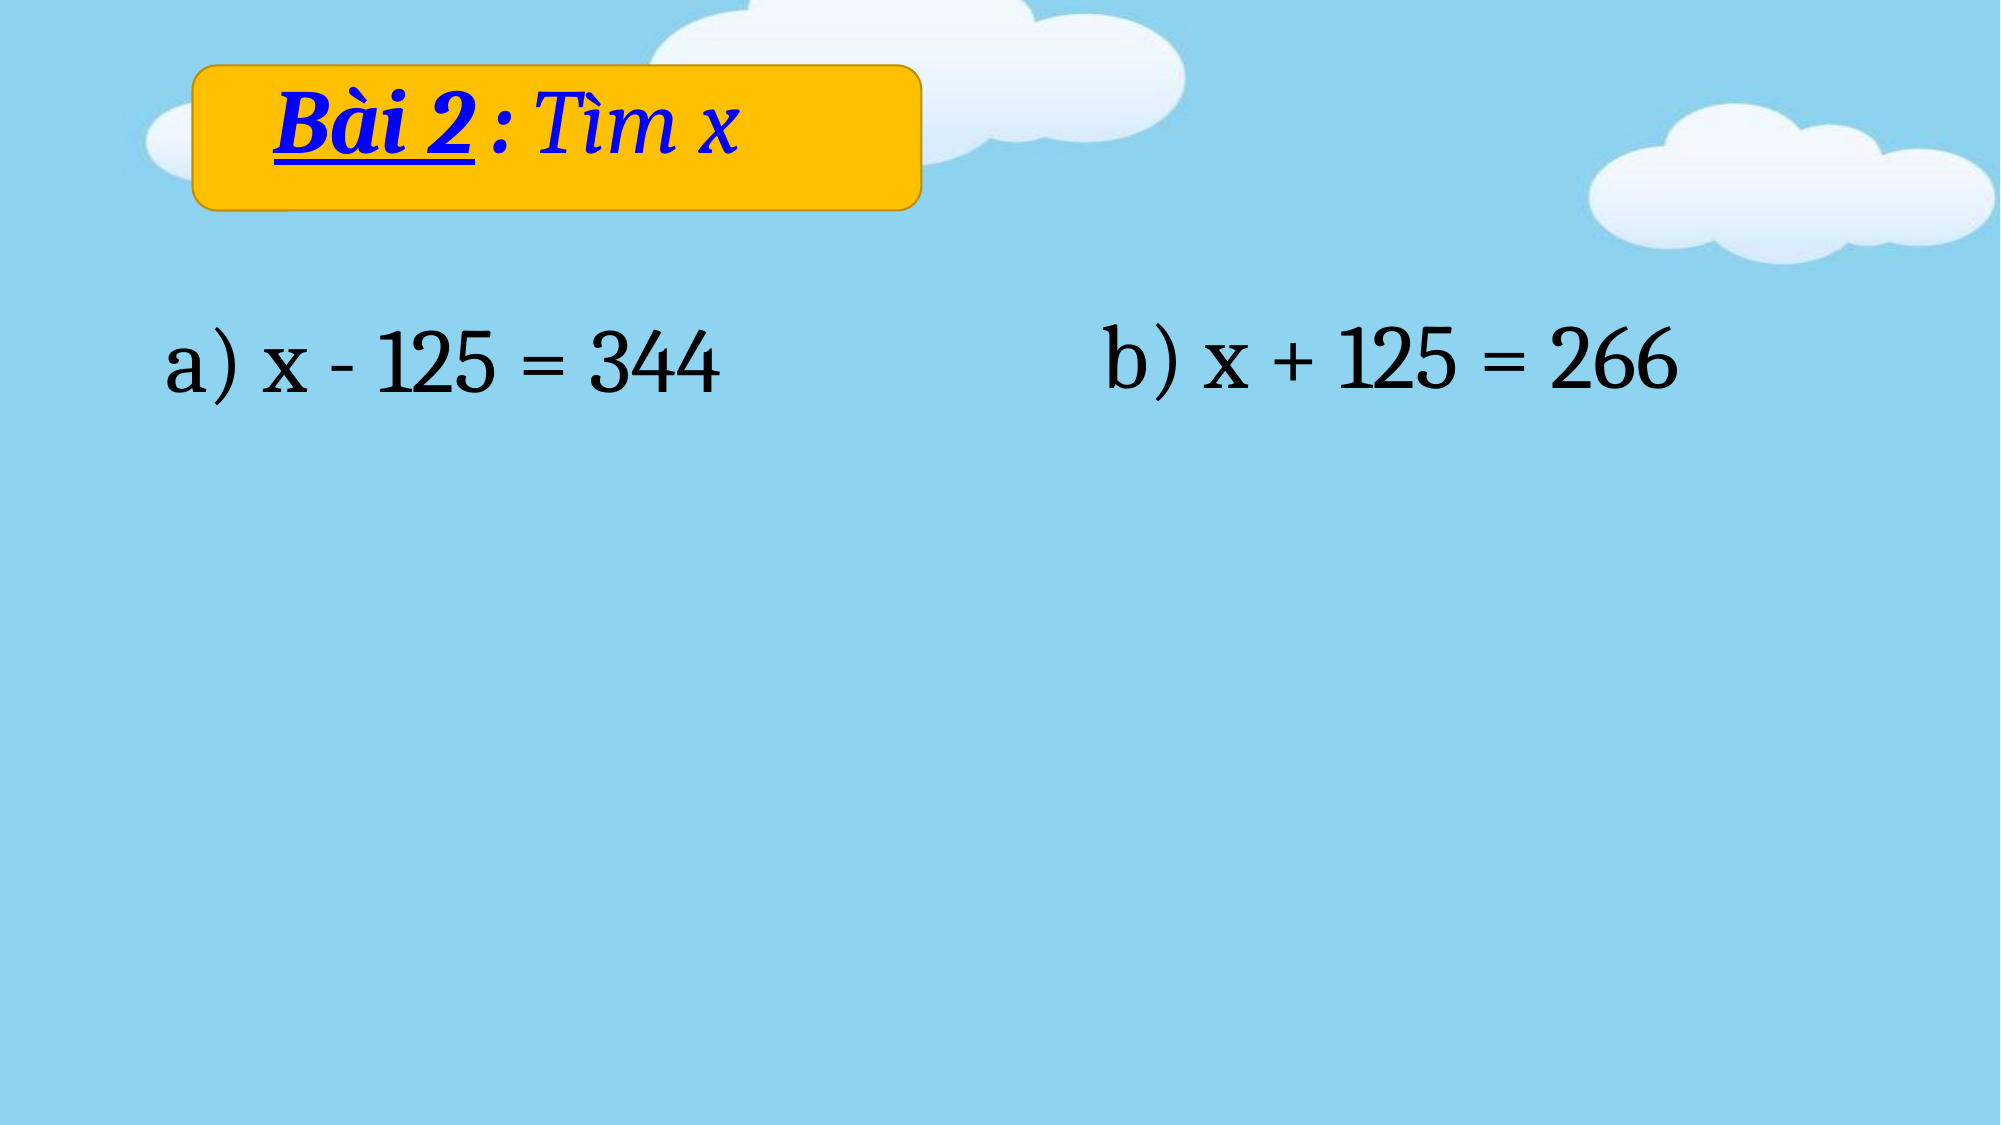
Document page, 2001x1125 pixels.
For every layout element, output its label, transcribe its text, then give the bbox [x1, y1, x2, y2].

text_box b) x + 125 = 266 [1086, 289, 1855, 415]
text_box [192, 0, 959, 211]
picture [0, 0, 2001, 1125]
text_box a) x - 125 = 344 [150, 293, 1000, 418]
